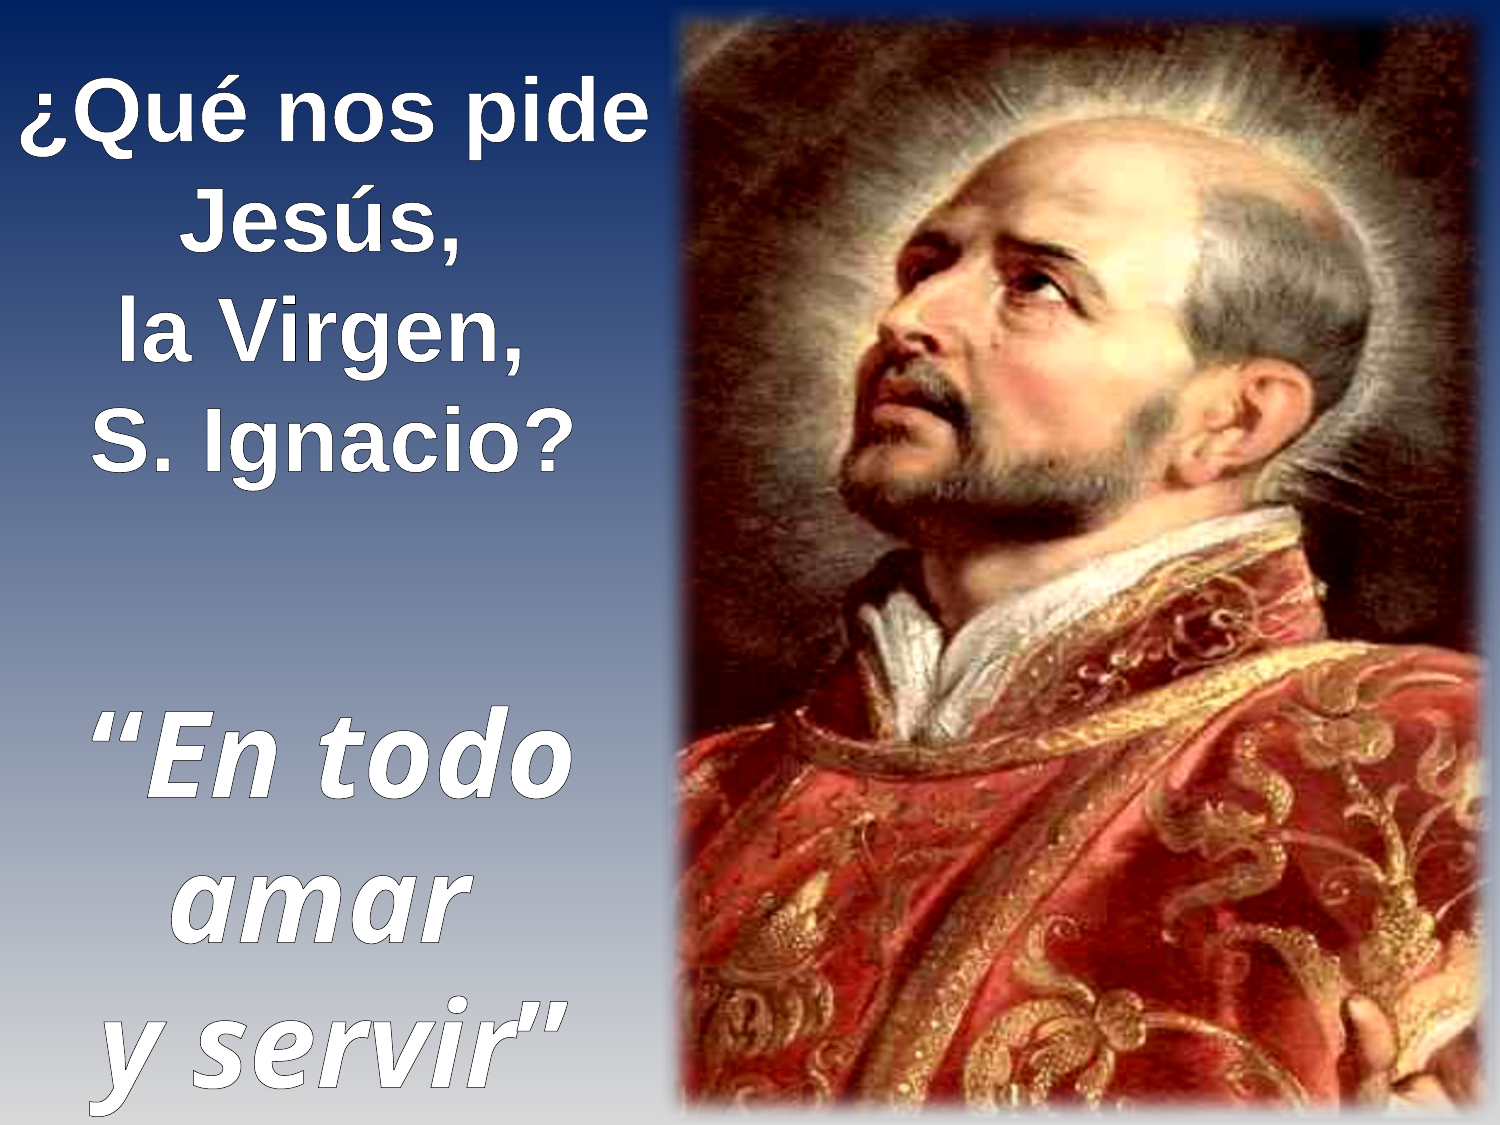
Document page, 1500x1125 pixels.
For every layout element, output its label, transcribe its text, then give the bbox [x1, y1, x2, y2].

text_box “En todo amar y servir” [0, 559, 655, 1120]
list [660, 0, 1500, 1125]
text_box ¿Qué nos pide Jesús, la Virgen, S. Ignacio? [0, 42, 655, 498]
